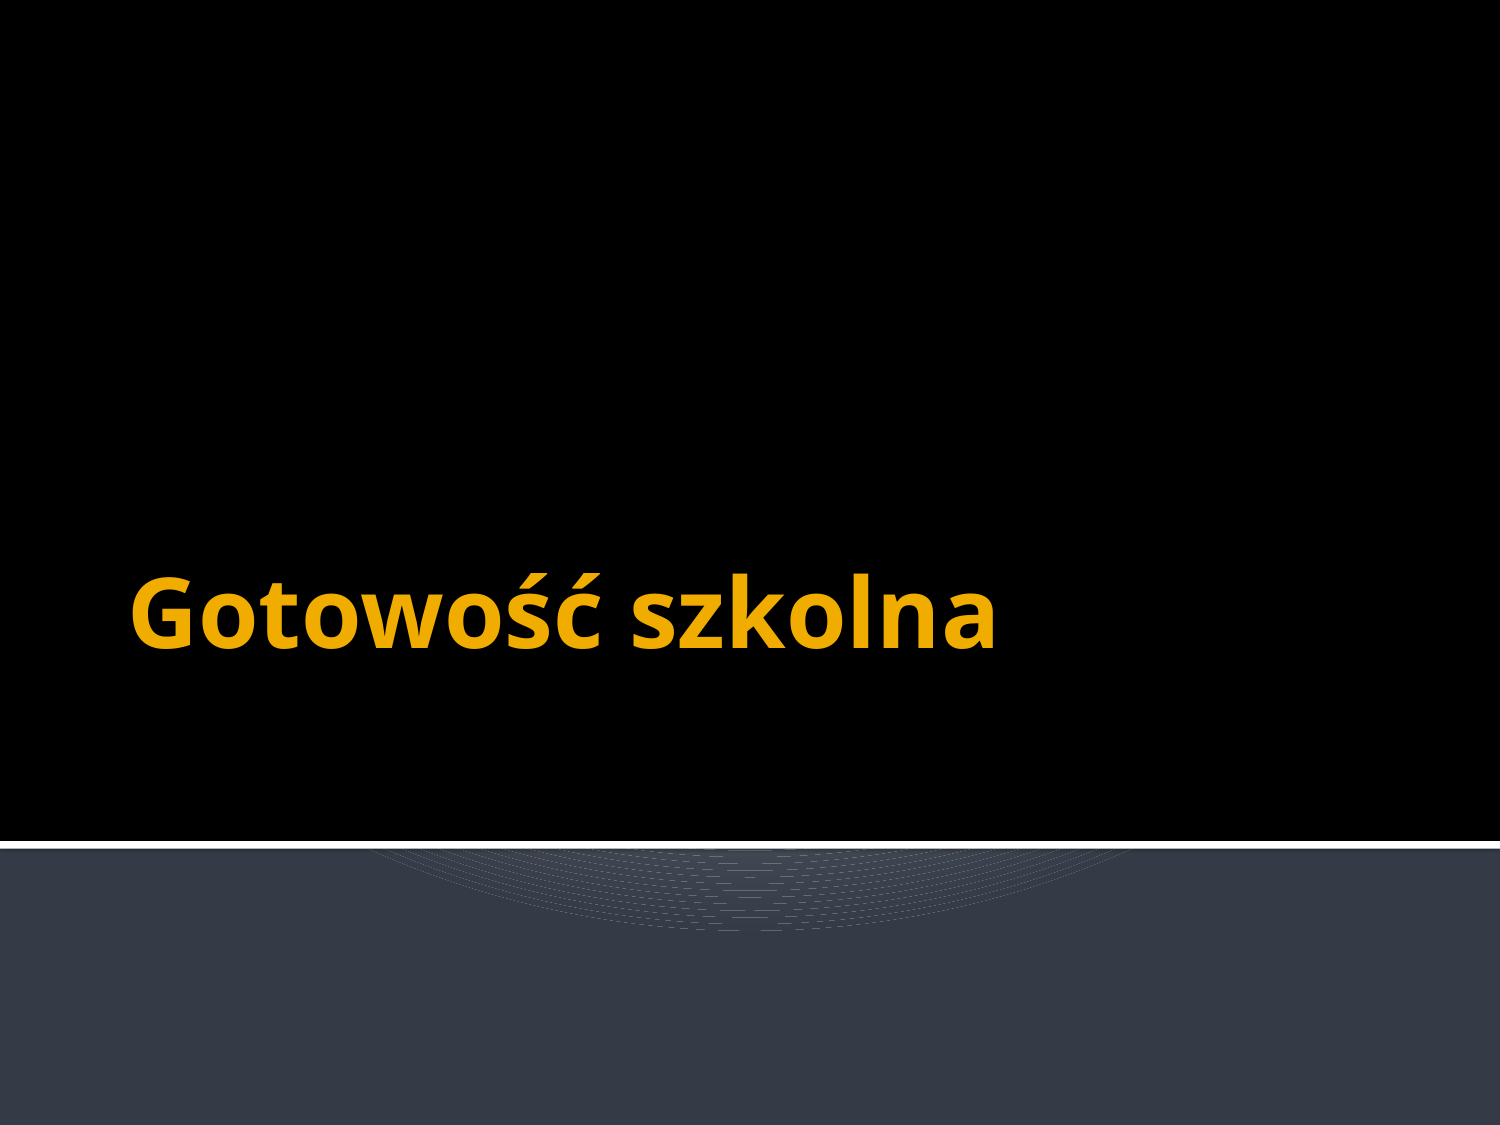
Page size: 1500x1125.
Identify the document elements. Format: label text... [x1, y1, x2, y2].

title Gotowość szkolna [112, 550, 1438, 825]
